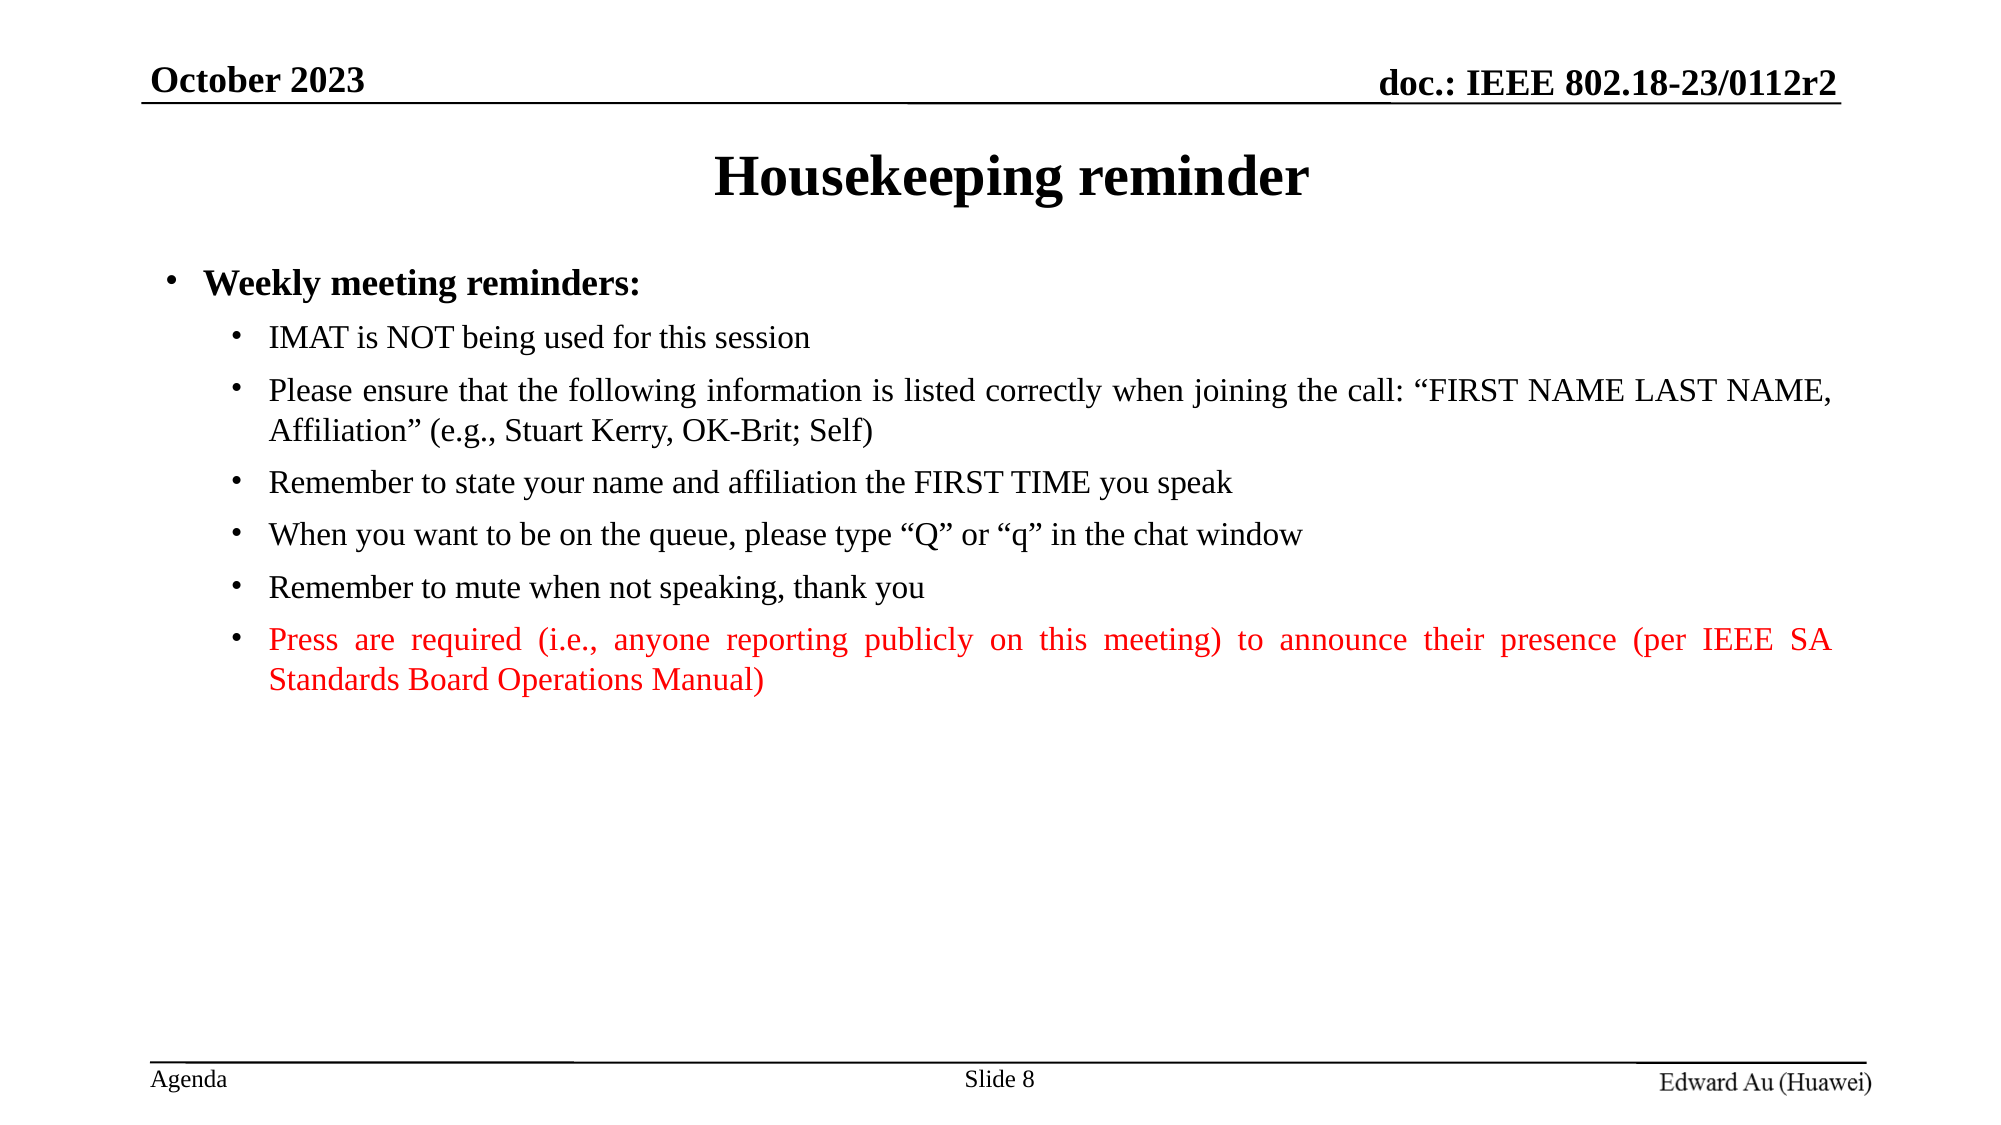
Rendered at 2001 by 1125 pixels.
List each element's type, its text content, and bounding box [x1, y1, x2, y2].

title Housekeeping reminder [162, 99, 1864, 246]
picture [1174, 1058, 1887, 1113]
slide_number Slide 8 [933, 1061, 1067, 1123]
list Weekly meeting reminders: IMAT is NOT being used for this session Please ensure that the following information is listed correctly when joining the call: “FIRST NAME LAST NAME, Affiliation” (e.g., Stuart Kerry, OK-Brit; Self) Remember to state your name and affiliation the FIRST TIME you speak When you want to be on the queue, please type “Q” or “q” in the chat window Remember to mute when not speaking, thank you Press are required (i.e., anyone reporting publicly on this meeting) to announce their presence (per IEEE SA Standards Board Operations Manual) [149, 250, 1869, 926]
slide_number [149, 54, 651, 101]
